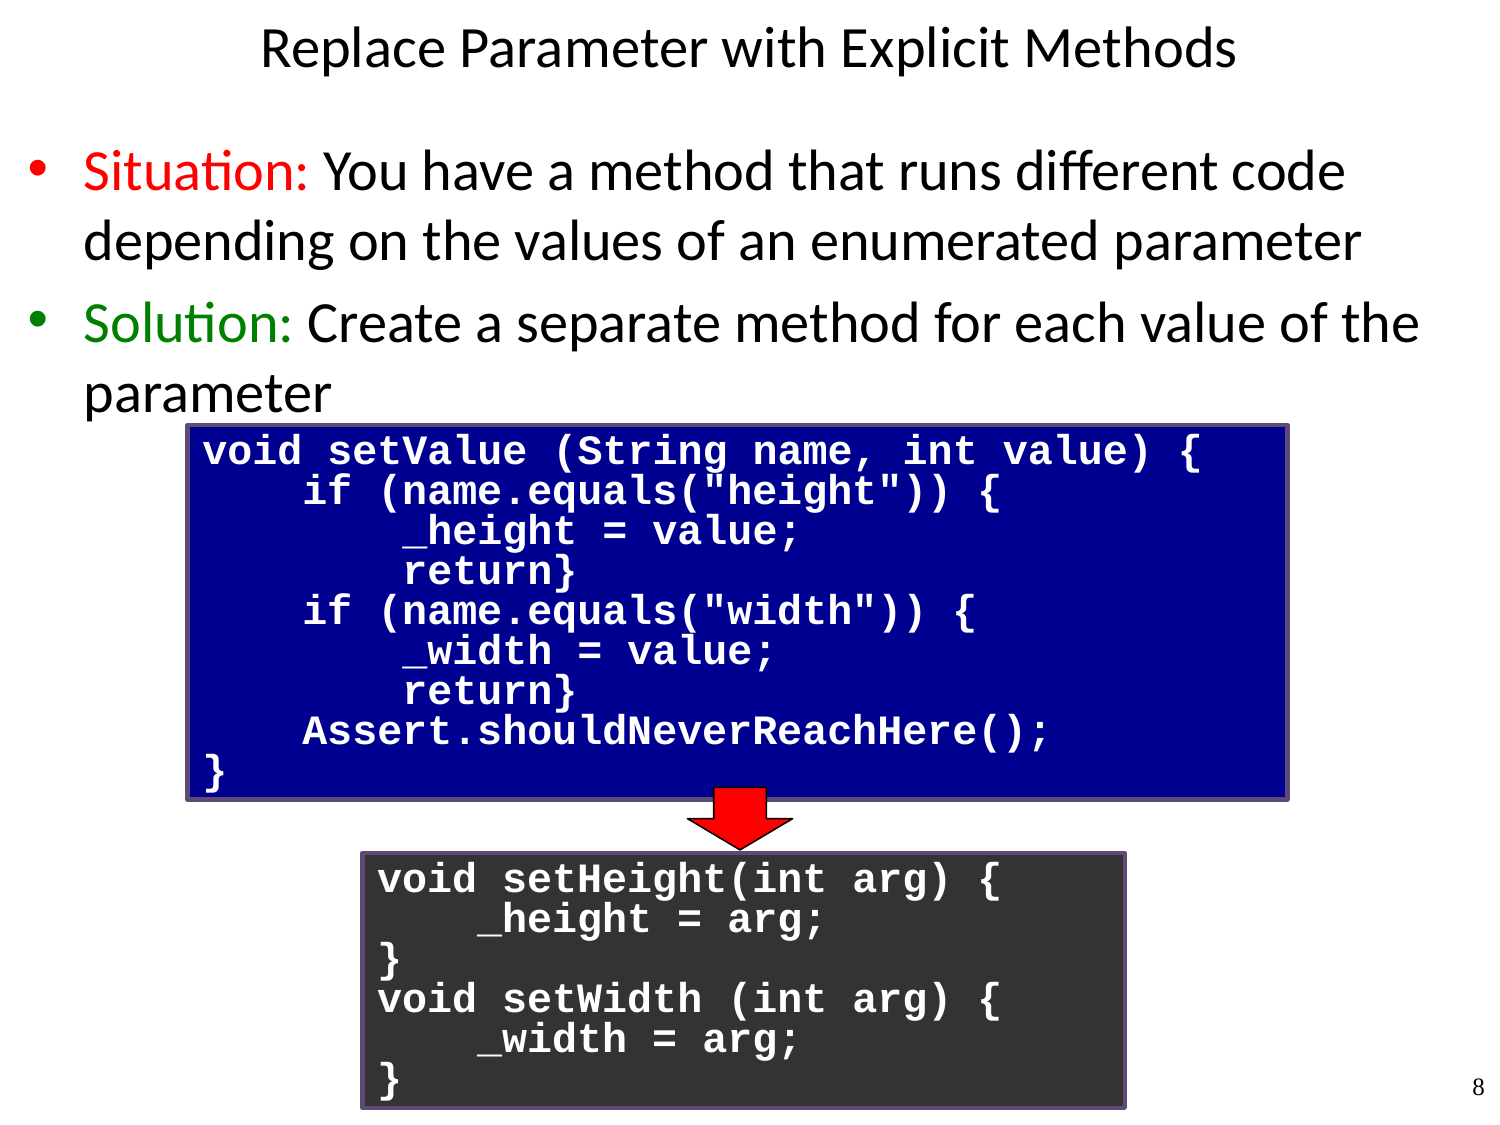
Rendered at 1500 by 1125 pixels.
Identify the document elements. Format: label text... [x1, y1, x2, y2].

title Replace Parameter with Explicit Methods [12, 0, 1488, 88]
list Situation: You have a method that runs different code depending on the values of an enumerated parameter Solution: Create a separate method for each value of the parameter [12, 125, 1500, 1050]
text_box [362, 787, 1126, 1113]
text_box void setValue (String name, int value) { if (name.equals("height")) { _height = value; return} if (name.equals("width")) { _width = value; return} Assert.shouldNeverReachHere(); } [185, 423, 1290, 802]
